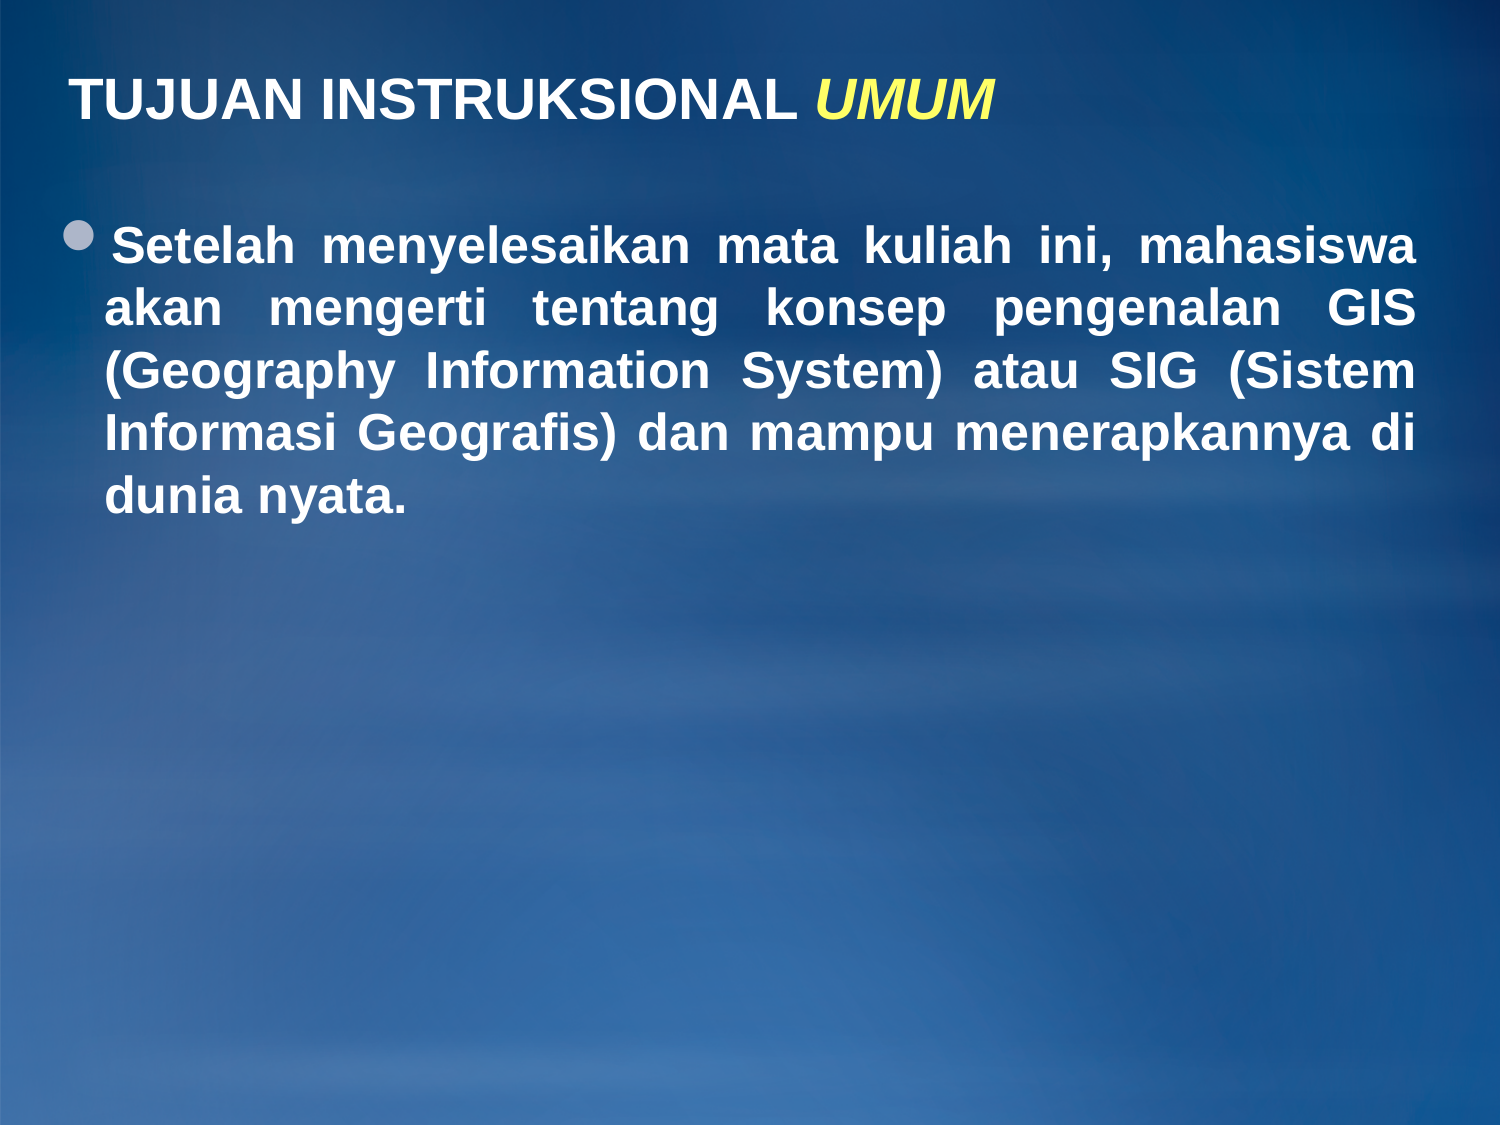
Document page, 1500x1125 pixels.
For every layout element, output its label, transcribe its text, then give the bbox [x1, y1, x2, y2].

text_box Setelah menyelesaikan mata kuliah ini, mahasiswa akan mengerti tentang konsep pengenalan GIS (Geography Information System) atau SIG (Sistem Informasi Geografis) dan mampu menerapkannya di dunia nyata. [44, 203, 1433, 1125]
picture [0, 0, 1500, 1125]
text_box TUJUAN INSTRUKSIONAL UMUM [53, 53, 1433, 192]
